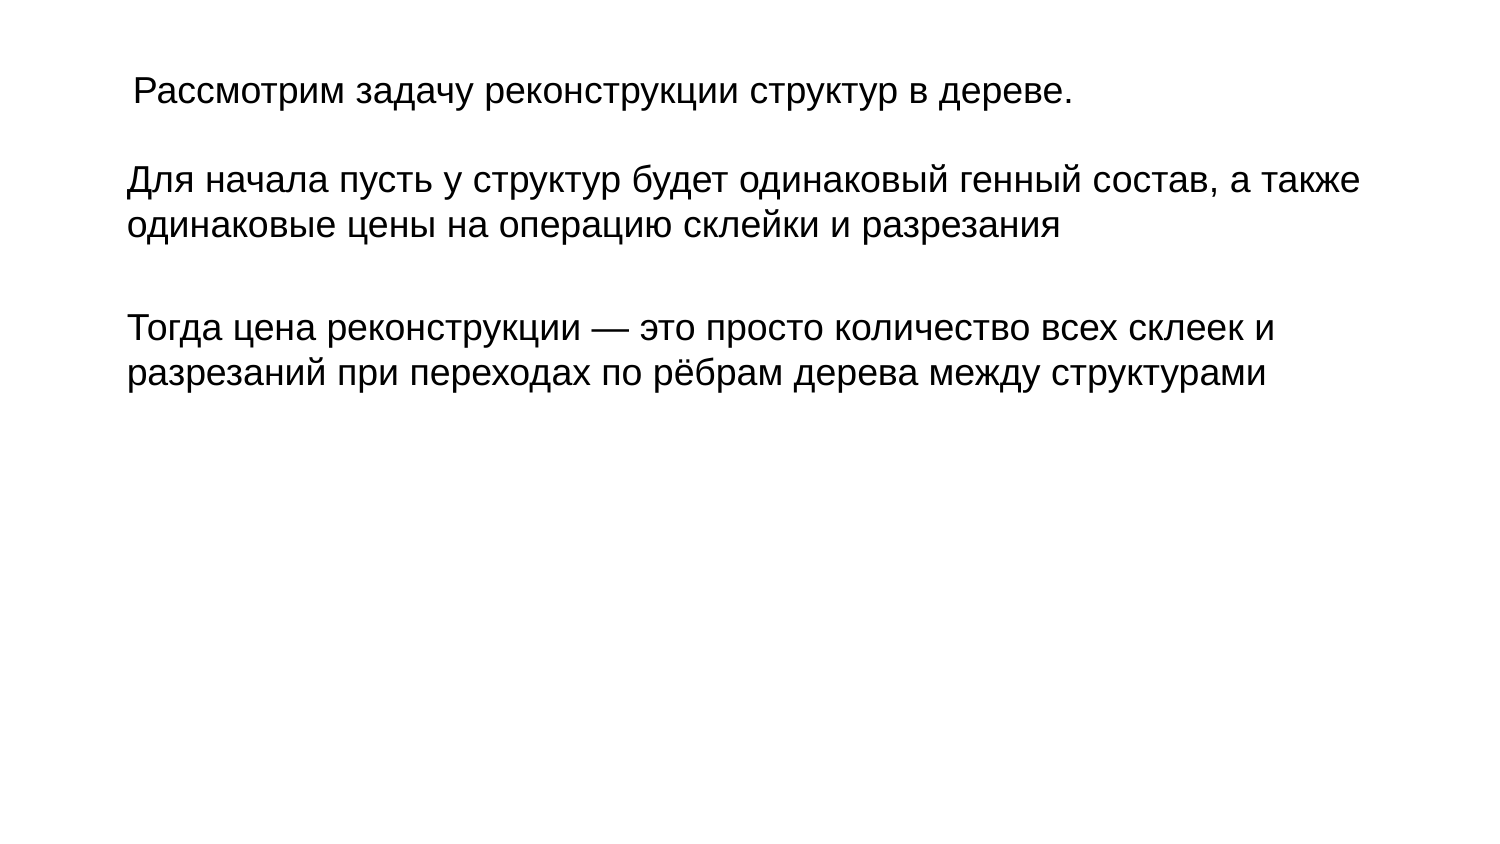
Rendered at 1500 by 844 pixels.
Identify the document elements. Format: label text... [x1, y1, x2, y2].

text_box Для начала пусть у структур будет одинаковый генный состав, а также одинаковые цены на операцию склейки и разрезания [112, 147, 1382, 247]
text_box Рассмотрим задачу реконструкции структур в дереве. [118, 58, 1447, 116]
text_box Тогда цена реконструкции — это просто количество всех склеек и разрезаний при переходах по рёбрам дерева между структурами [112, 295, 1382, 395]
